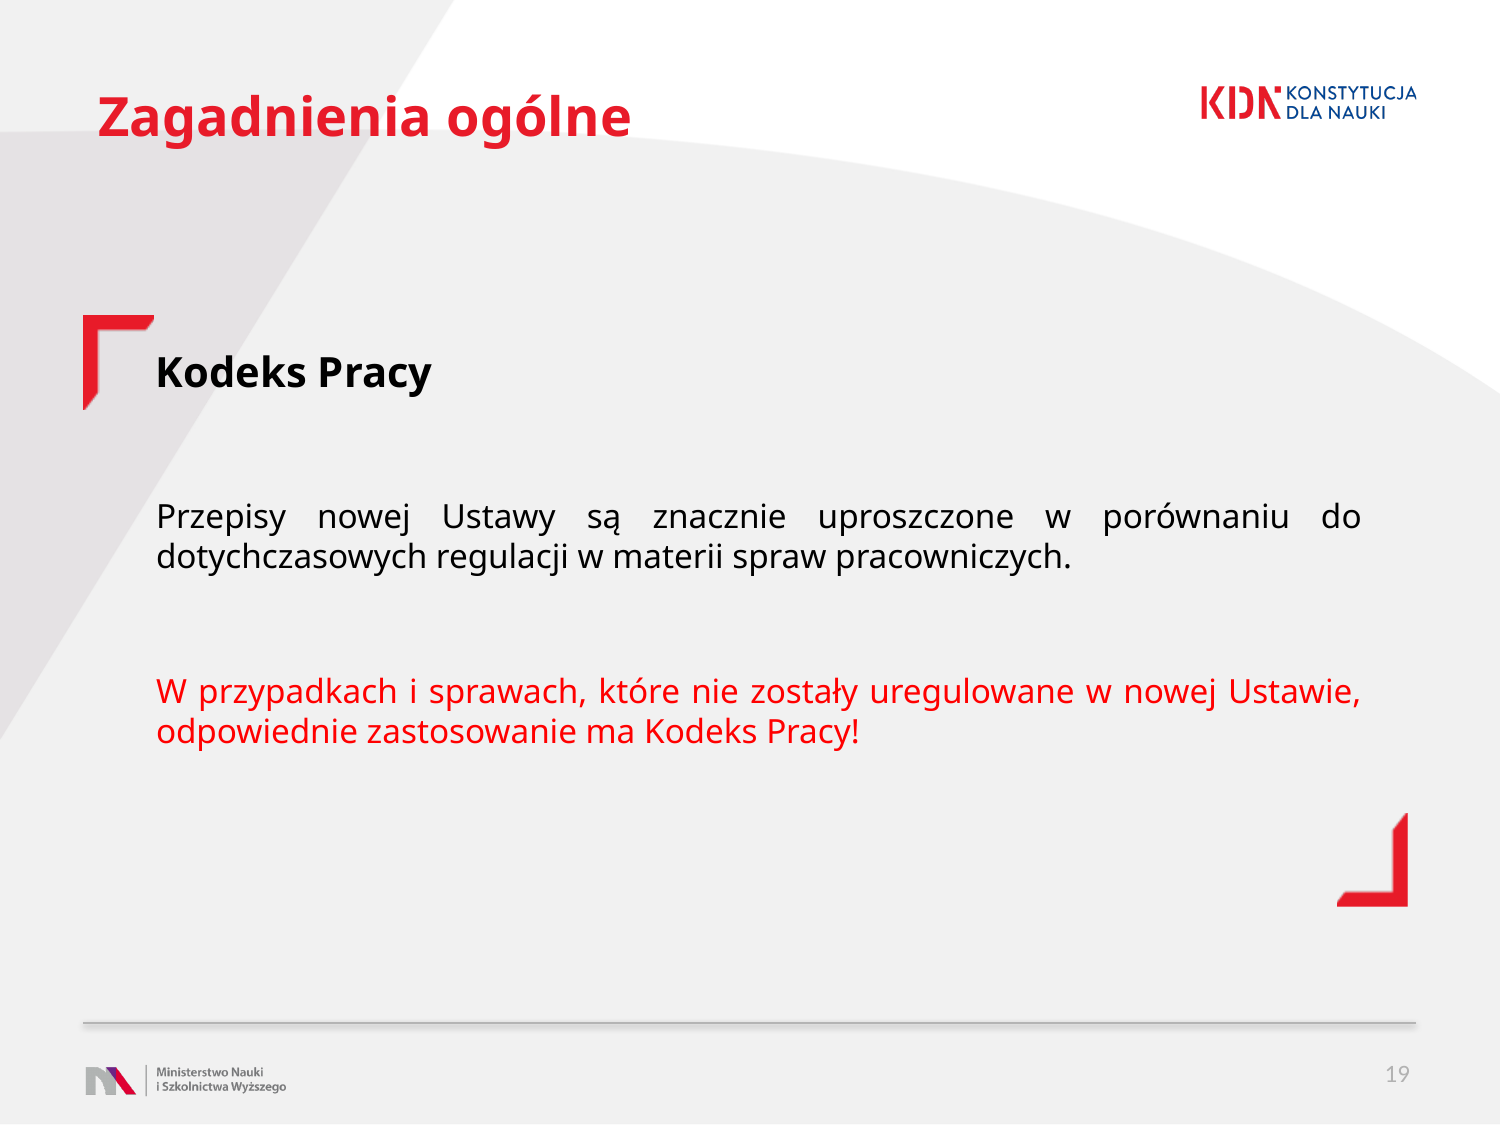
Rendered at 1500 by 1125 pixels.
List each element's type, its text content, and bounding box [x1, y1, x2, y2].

title Zagadnienia ogólne [83, 74, 1170, 143]
text_box Kodeks Pracy [141, 338, 1379, 403]
slide_number 19 [1074, 1042, 1425, 1103]
list Przepisy nowej Ustawy są znacznie uproszczone w porównaniu do dotychczasowych regulacji w materii spraw pracowniczych. W przypadkach i sprawach, które nie zostały uregulowane w nowej Ustawie, odpowiednie zastosowanie ma Kodeks Pracy! [141, 420, 1379, 939]
picture [0, 0, 1500, 1125]
